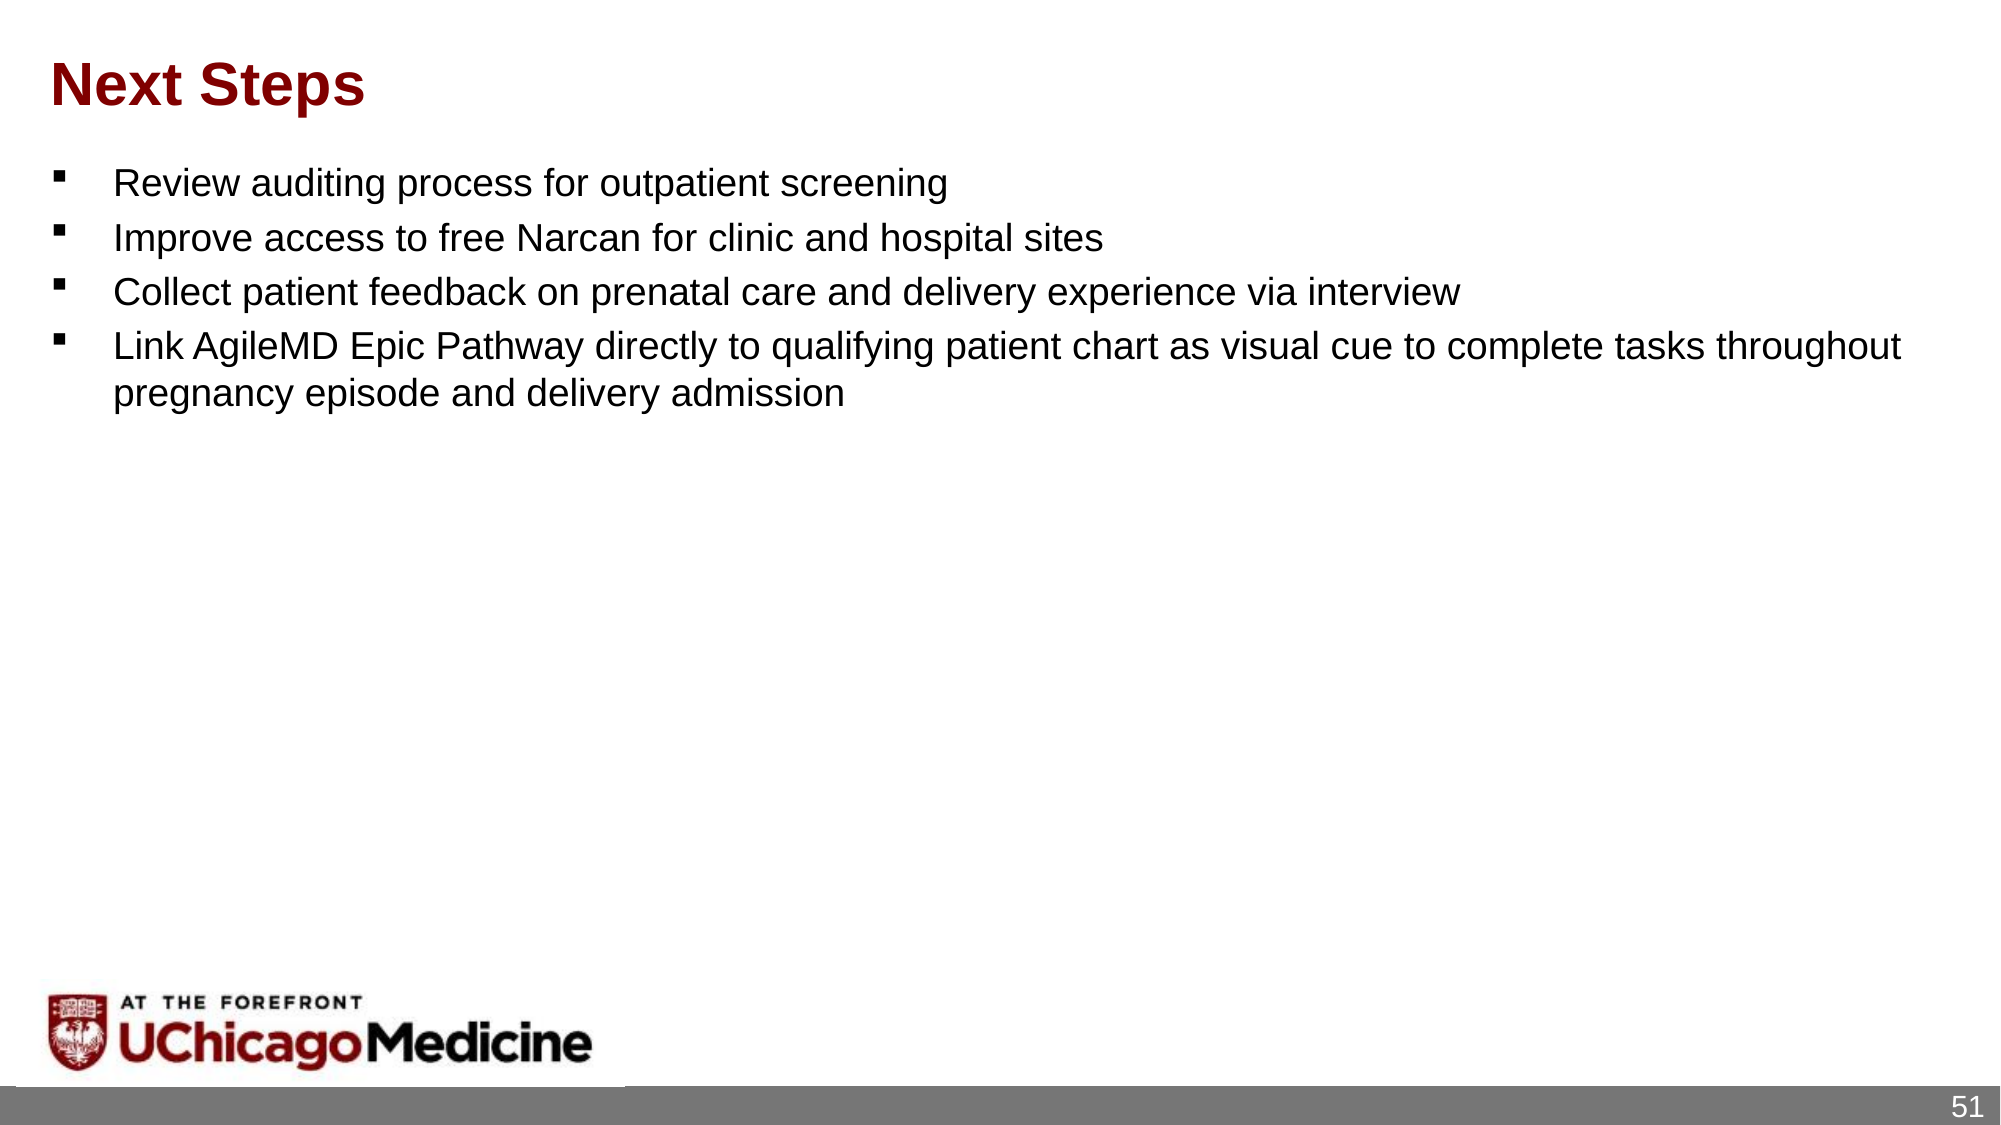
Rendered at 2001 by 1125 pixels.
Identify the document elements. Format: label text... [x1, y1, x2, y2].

list Review auditing process for outpatient screening Improve access to free Narcan for clinic and hospital sites Collect patient feedback on prenatal care and delivery experience via interview Link AgileMD Epic Pathway directly to qualifying patient chart as visual cue to complete tasks throughout pregnancy episode and delivery admission [35, 150, 1958, 964]
title Next Steps [35, 36, 1958, 131]
slide_number 51 [1866, 1086, 2000, 1125]
picture [16, 979, 625, 1087]
